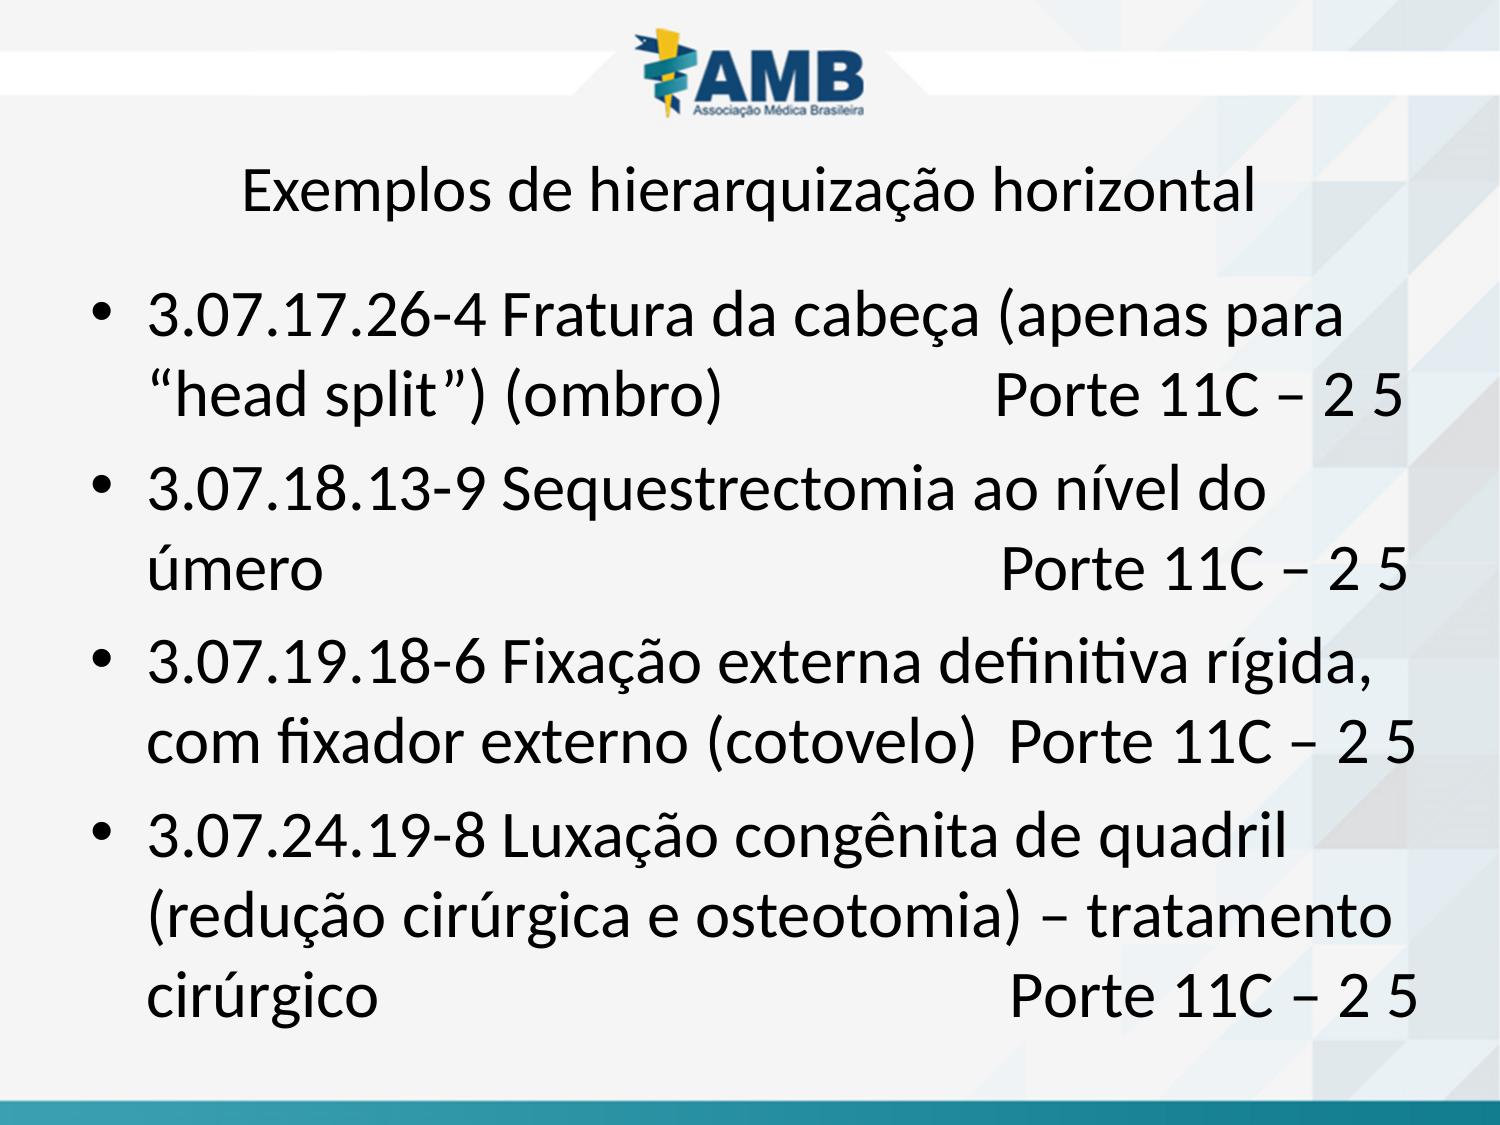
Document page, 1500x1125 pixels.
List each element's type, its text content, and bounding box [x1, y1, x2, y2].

list 3.07.17.26-4 Fratura da cabeça (apenas para “head split”) (ombro) Porte 11C – 2 5 3.07.18.13-9 Sequestrectomia ao nível do úmero Porte 11C – 2 5 3.07.19.18-6 Fixação externa definitiva rígida, com fixador externo (cotovelo) Porte 11C – 2 5 3.07.24.19-8 Luxação congênita de quadril (redução cirúrgica e osteotomia) – tratamento cirúrgico Porte 11C – 2 5 [75, 262, 1447, 1059]
title Exemplos de hierarquização horizontal [75, 137, 1425, 233]
picture [0, 0, 1500, 1125]
